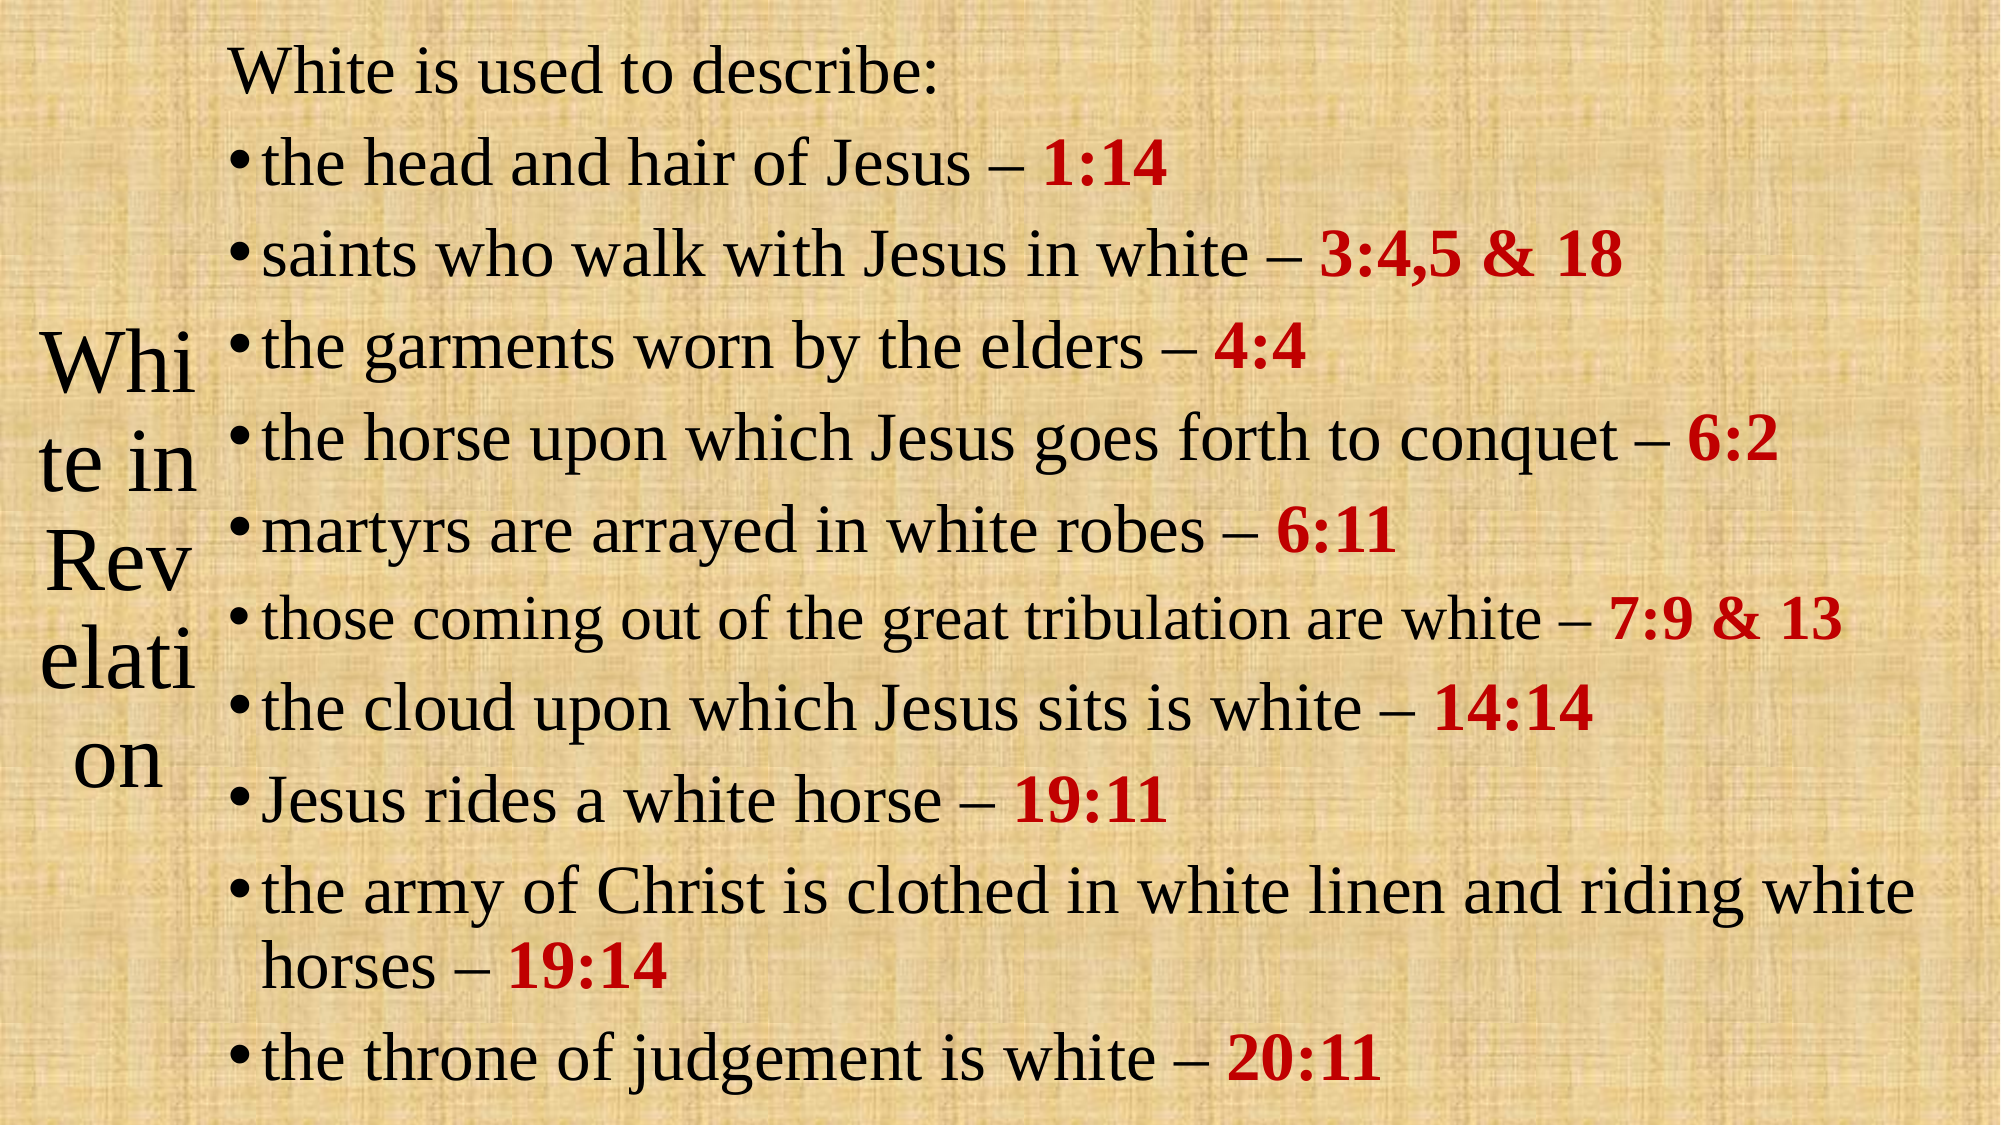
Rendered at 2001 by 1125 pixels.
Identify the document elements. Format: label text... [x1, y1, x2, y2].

picture [0, 0, 2001, 1125]
title White in Revelation [24, 12, 213, 1109]
list White is used to describe: the head and hair of Jesus – 1:14 saints who walk with Jesus in white – 3:4,5 & 18 the garments worn by the elders – 4:4 the horse upon which Jesus goes forth to conquet – 6:2 martyrs are arrayed in white robes – 6:11 those coming out of the great tribulation are white – 7:9 & 13 the cloud upon which Jesus sits is white – 14:14 Jesus rides a white horse – 19:11 the army of Christ is clothed in white linen and riding white horses – 19:14 the throne of judgement is white – 20:11 [212, 20, 1976, 1109]
